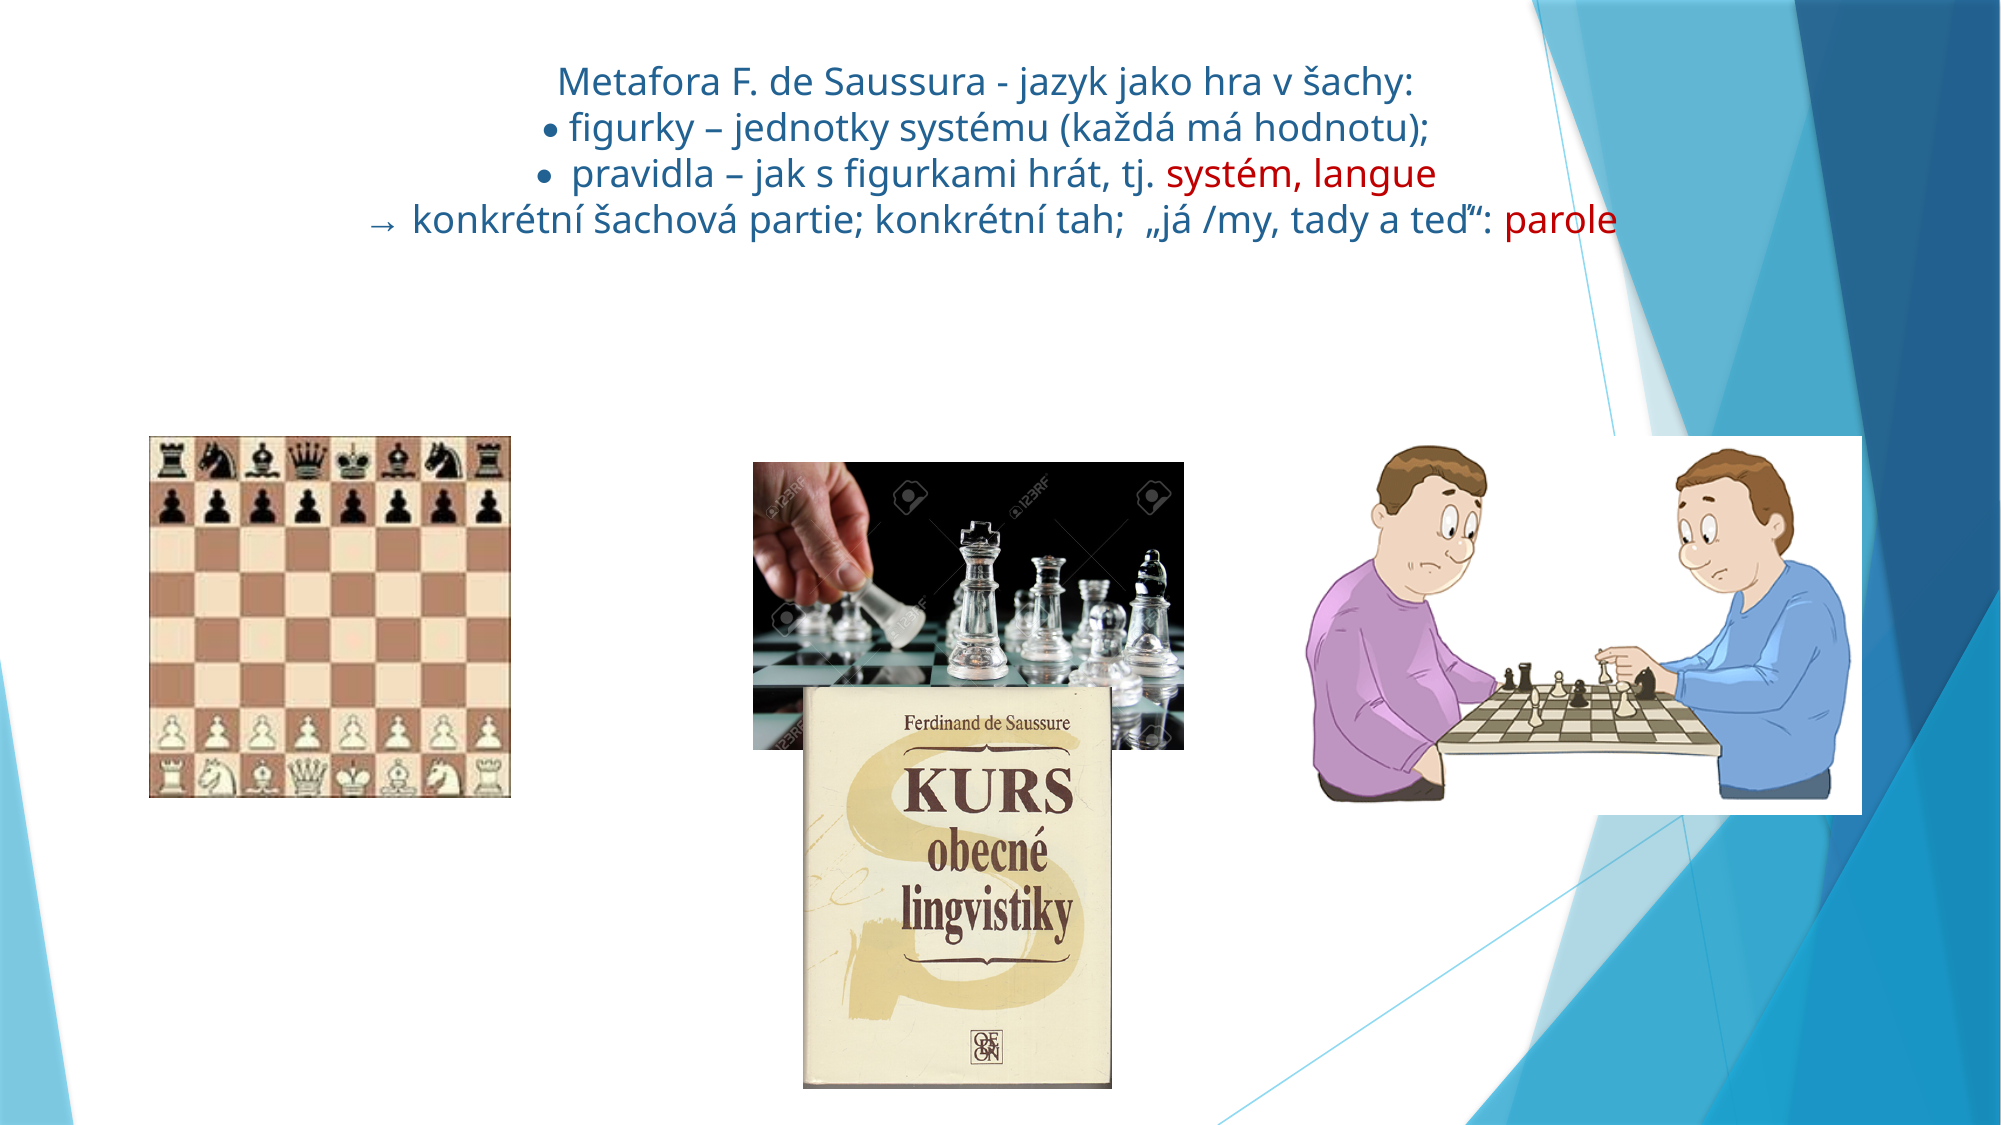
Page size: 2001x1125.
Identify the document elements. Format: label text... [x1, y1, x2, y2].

picture [752, 462, 1184, 1090]
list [148, 436, 512, 799]
picture [1285, 436, 1863, 815]
title Metafora F. de Saussura - jazyk jako hra v šachy: • figurky – jednotky systému (každá má hodnotu); • pravidla – jak s figurkami hrát, tj. systém, langue → konkrétní šachová partie; konkrétní tah; „já /my, tady a teď“: parole [24, 50, 1958, 250]
